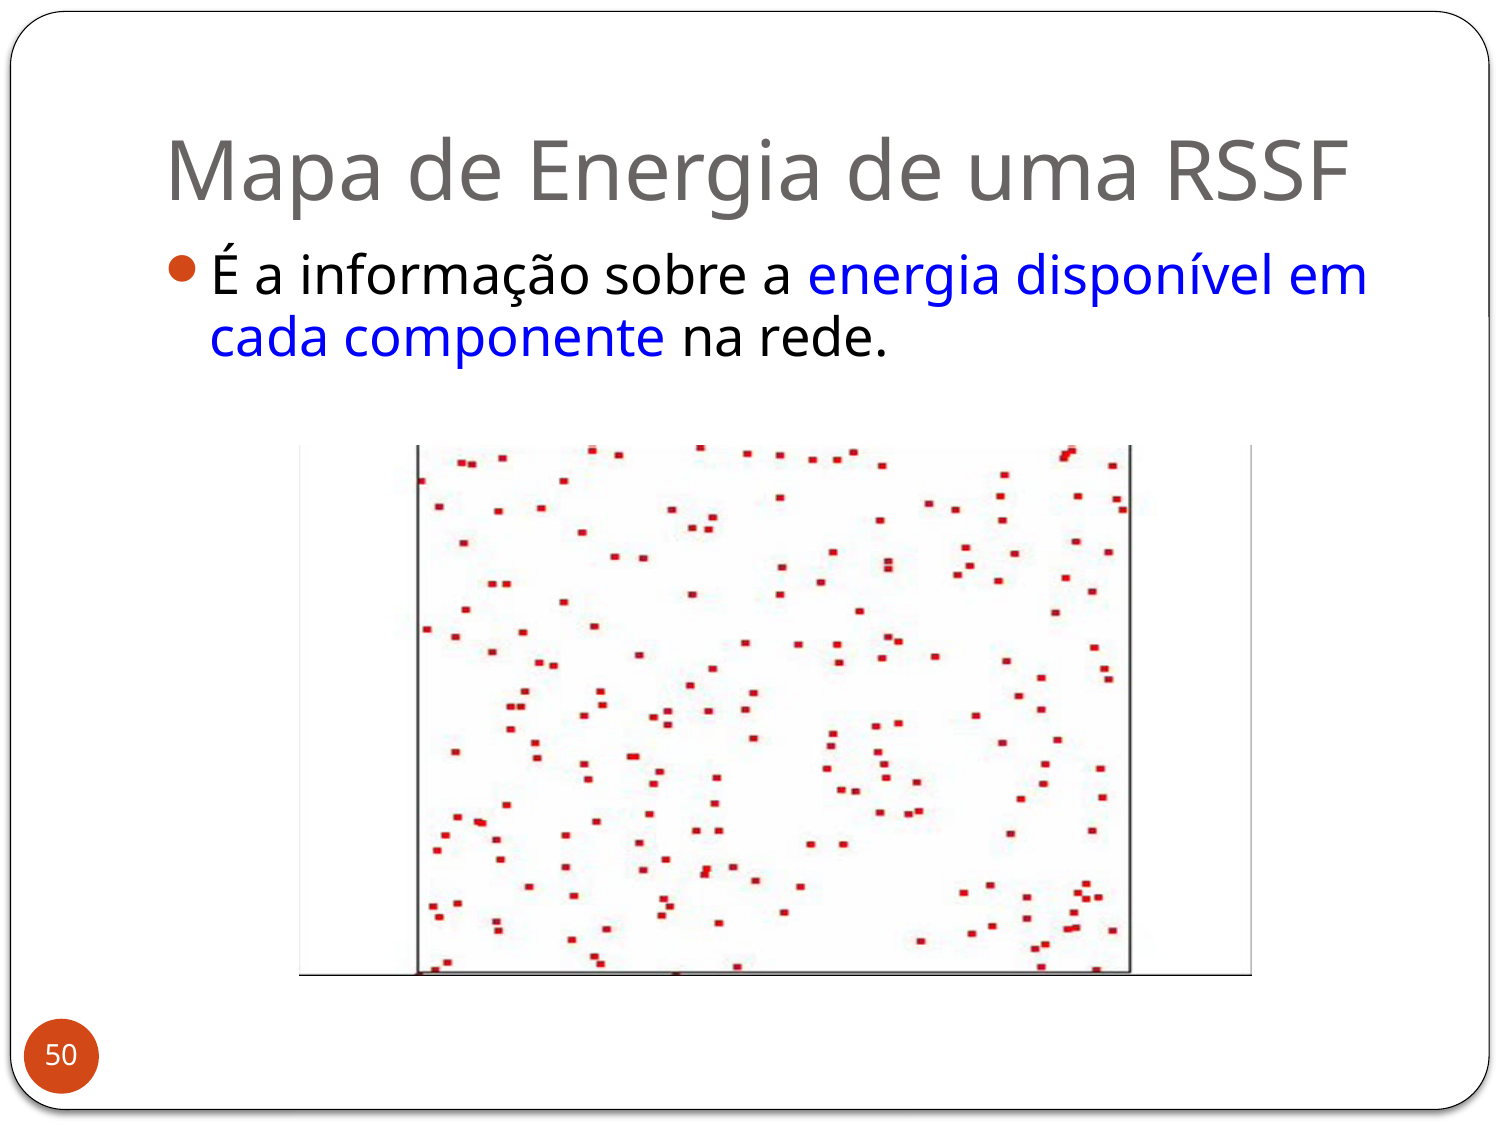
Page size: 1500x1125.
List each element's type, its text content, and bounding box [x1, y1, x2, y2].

list É a informação sobre a energia disponível em cada componente na rede. [150, 237, 1425, 988]
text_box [298, 444, 1253, 977]
title Mapa de Energia de uma RSSF [150, 45, 1425, 233]
slide_number 50 [23, 1018, 99, 1094]
